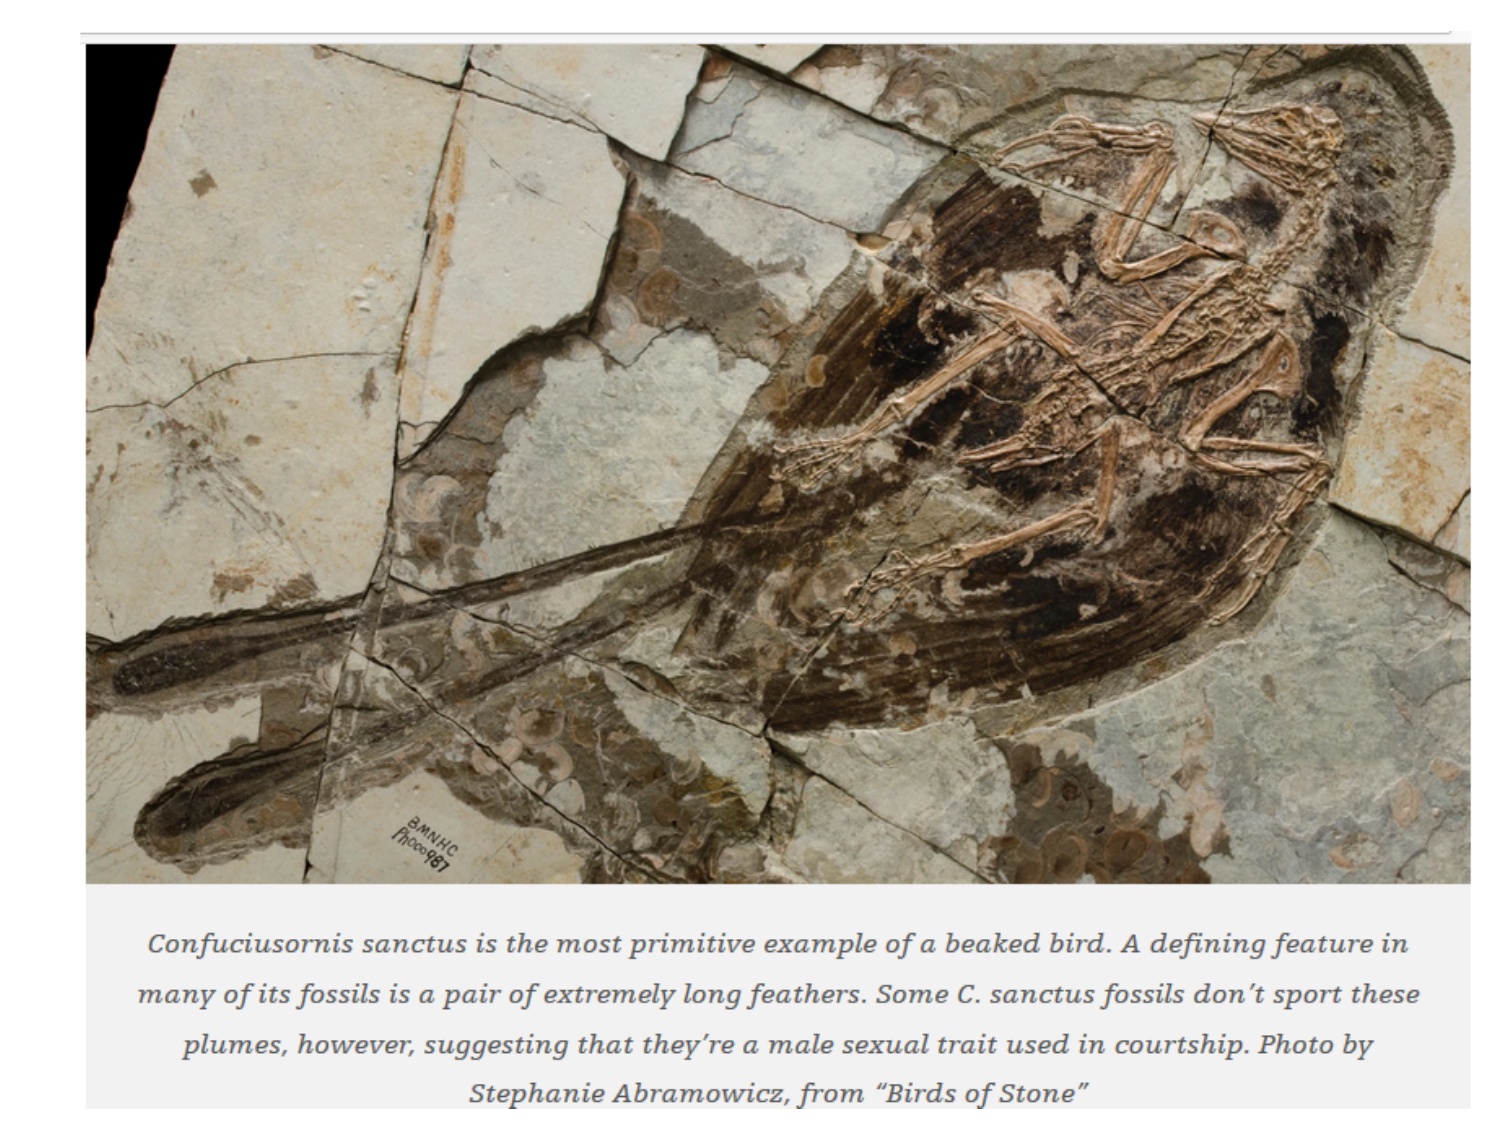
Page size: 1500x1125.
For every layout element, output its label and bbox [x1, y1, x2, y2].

picture [80, 30, 1472, 1109]
